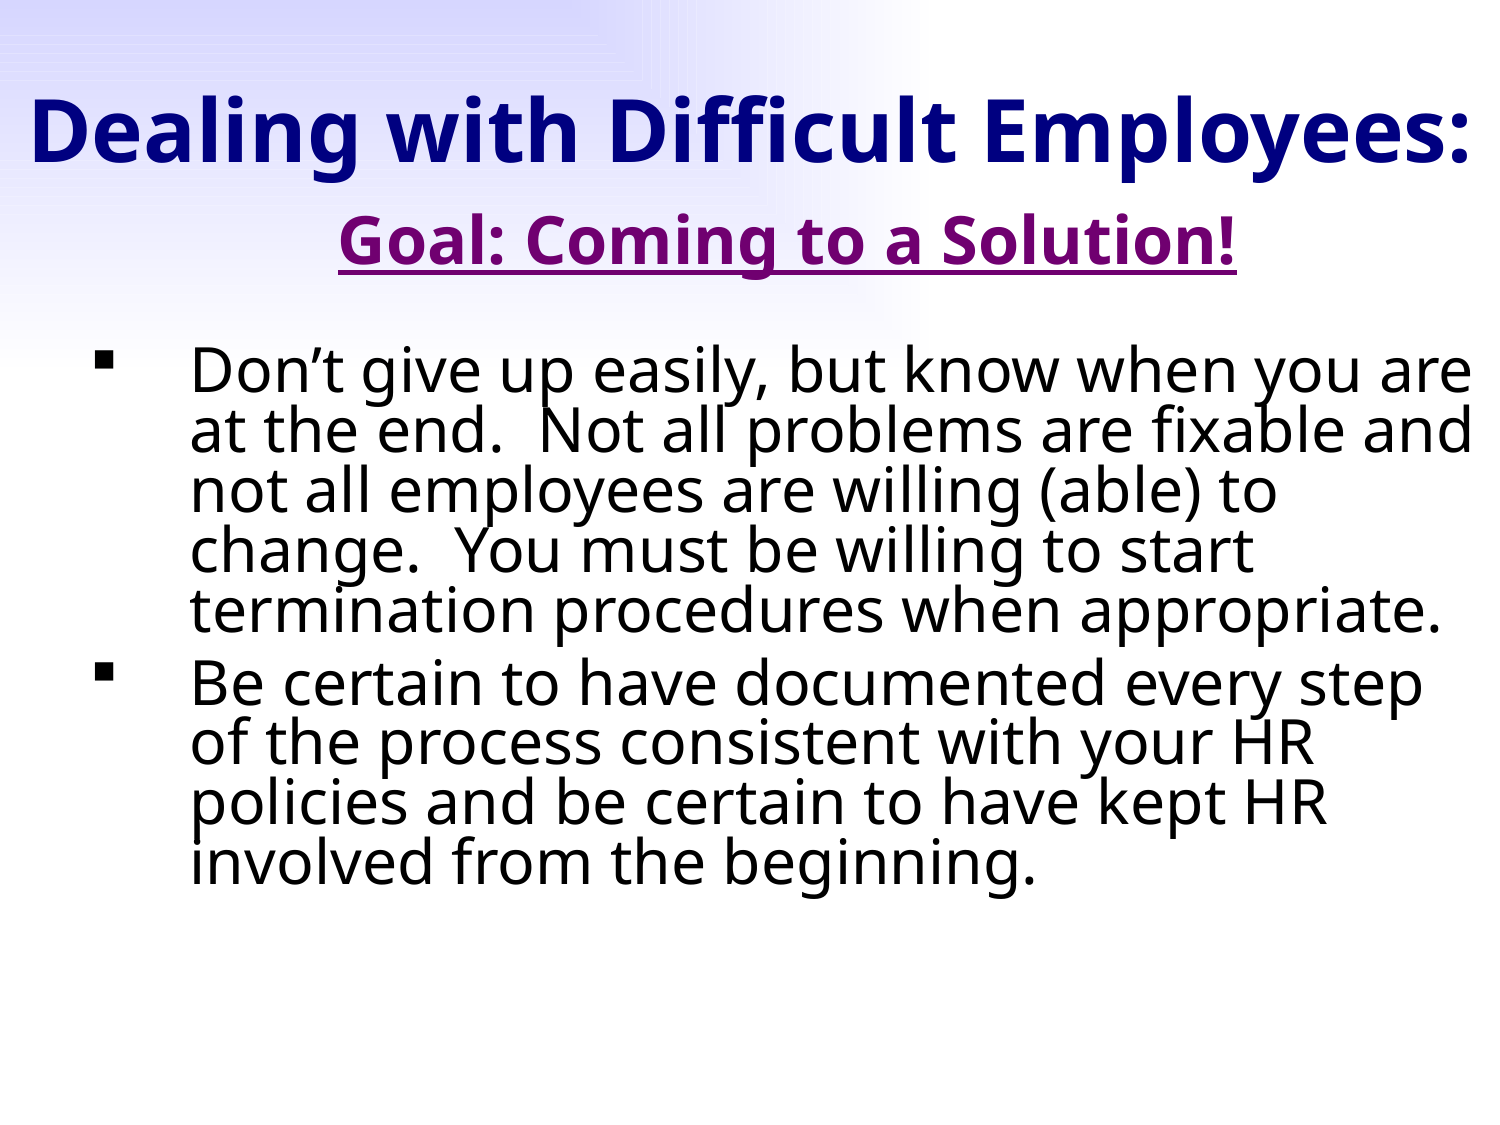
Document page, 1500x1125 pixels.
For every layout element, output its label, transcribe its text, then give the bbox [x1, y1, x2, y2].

title Dealing with Difficult Employees: [0, 49, 1500, 188]
list Don’t give up easily, but know when you are at the end. Not all problems are fixable and not all employees are willing (able) to change. You must be willing to start termination procedures when appropriate. Be certain to have documented every step of the process consistent with your HR policies and be certain to have kept HR involved from the beginning. [74, 336, 1500, 1038]
text_box Goal: Coming to a Solution! [187, 199, 1388, 287]
